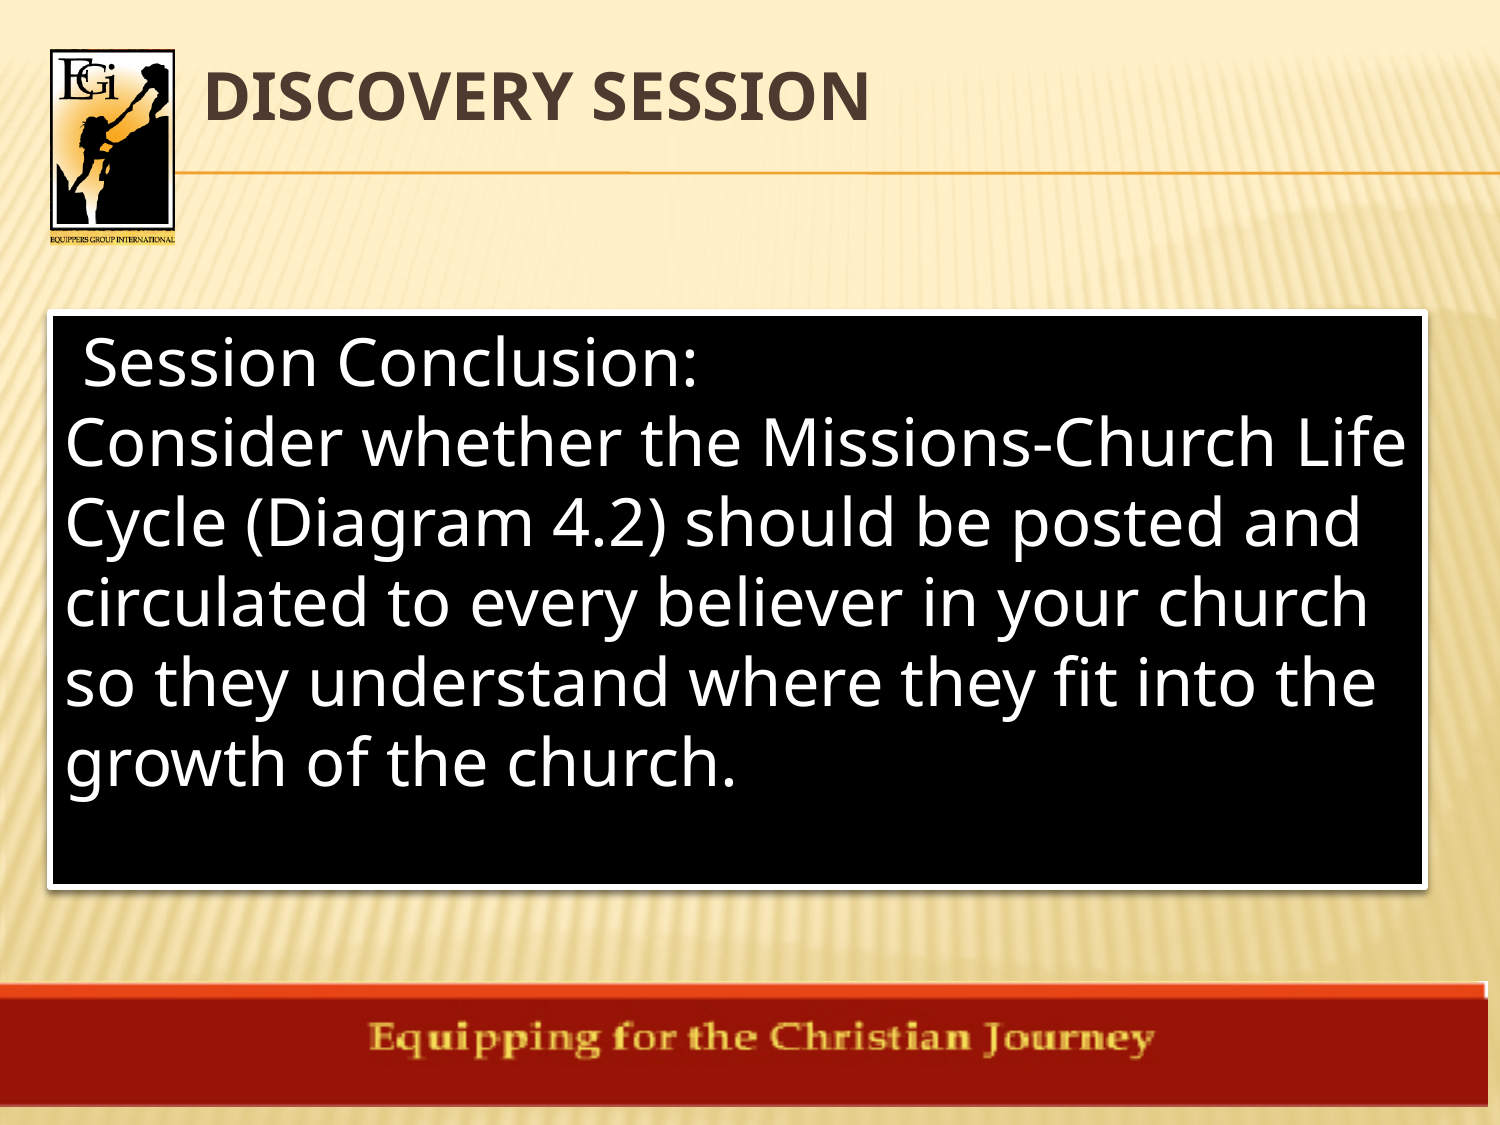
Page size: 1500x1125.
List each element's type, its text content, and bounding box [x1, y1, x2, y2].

picture [0, 981, 1488, 1108]
text_box Discovery Session [187, 24, 1425, 163]
text_box Session Conclusion: Consider whether the Missions-Church Life Cycle (Diagram 4.2) should be posted and circulated to every believer in your church so they understand where they fit into the growth of the church. [47, 309, 1428, 890]
picture [49, 49, 176, 246]
